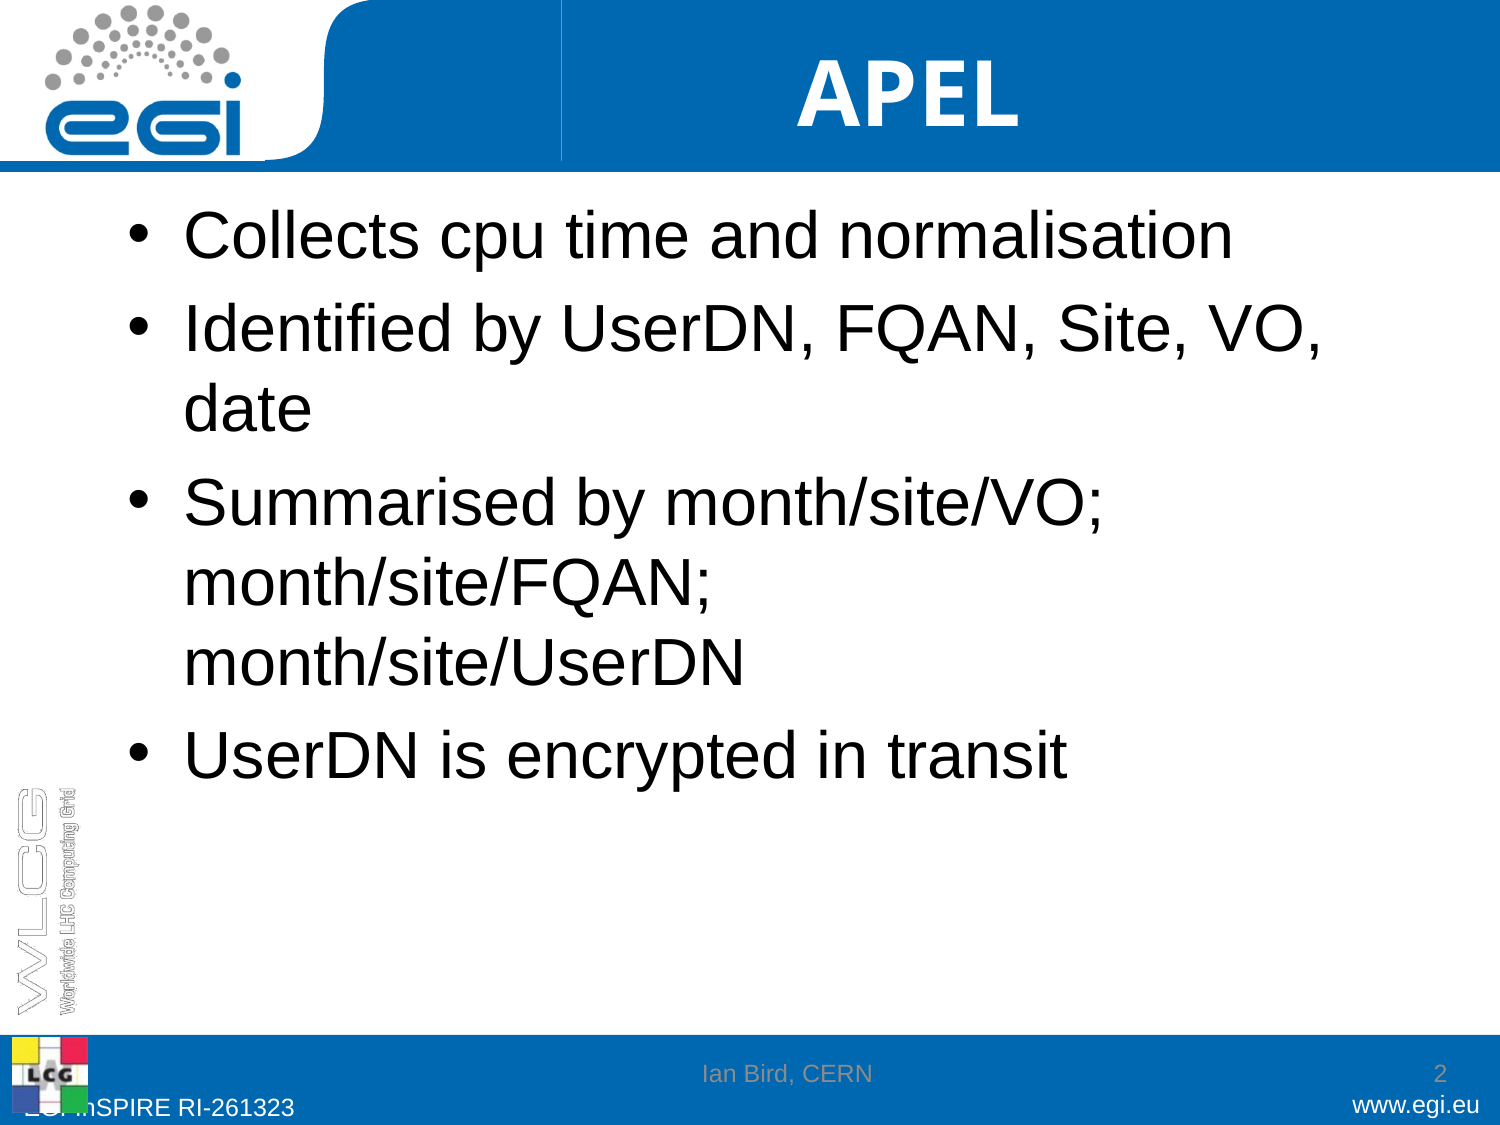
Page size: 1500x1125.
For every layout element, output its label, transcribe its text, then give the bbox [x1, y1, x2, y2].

slide_number 2 [1112, 1042, 1463, 1103]
list Collects cpu time and normalisation Identified by UserDN, FQAN, Site, VO, date Summarised by month/site/VO; month/site/FQAN; month/site/UserDN UserDN is encrypted in transit [112, 184, 1488, 1090]
text_box APEL [348, 19, 1471, 161]
picture [2, 762, 93, 1113]
picture [0, 0, 265, 161]
footer Ian Bird, CERN [549, 1042, 1025, 1103]
